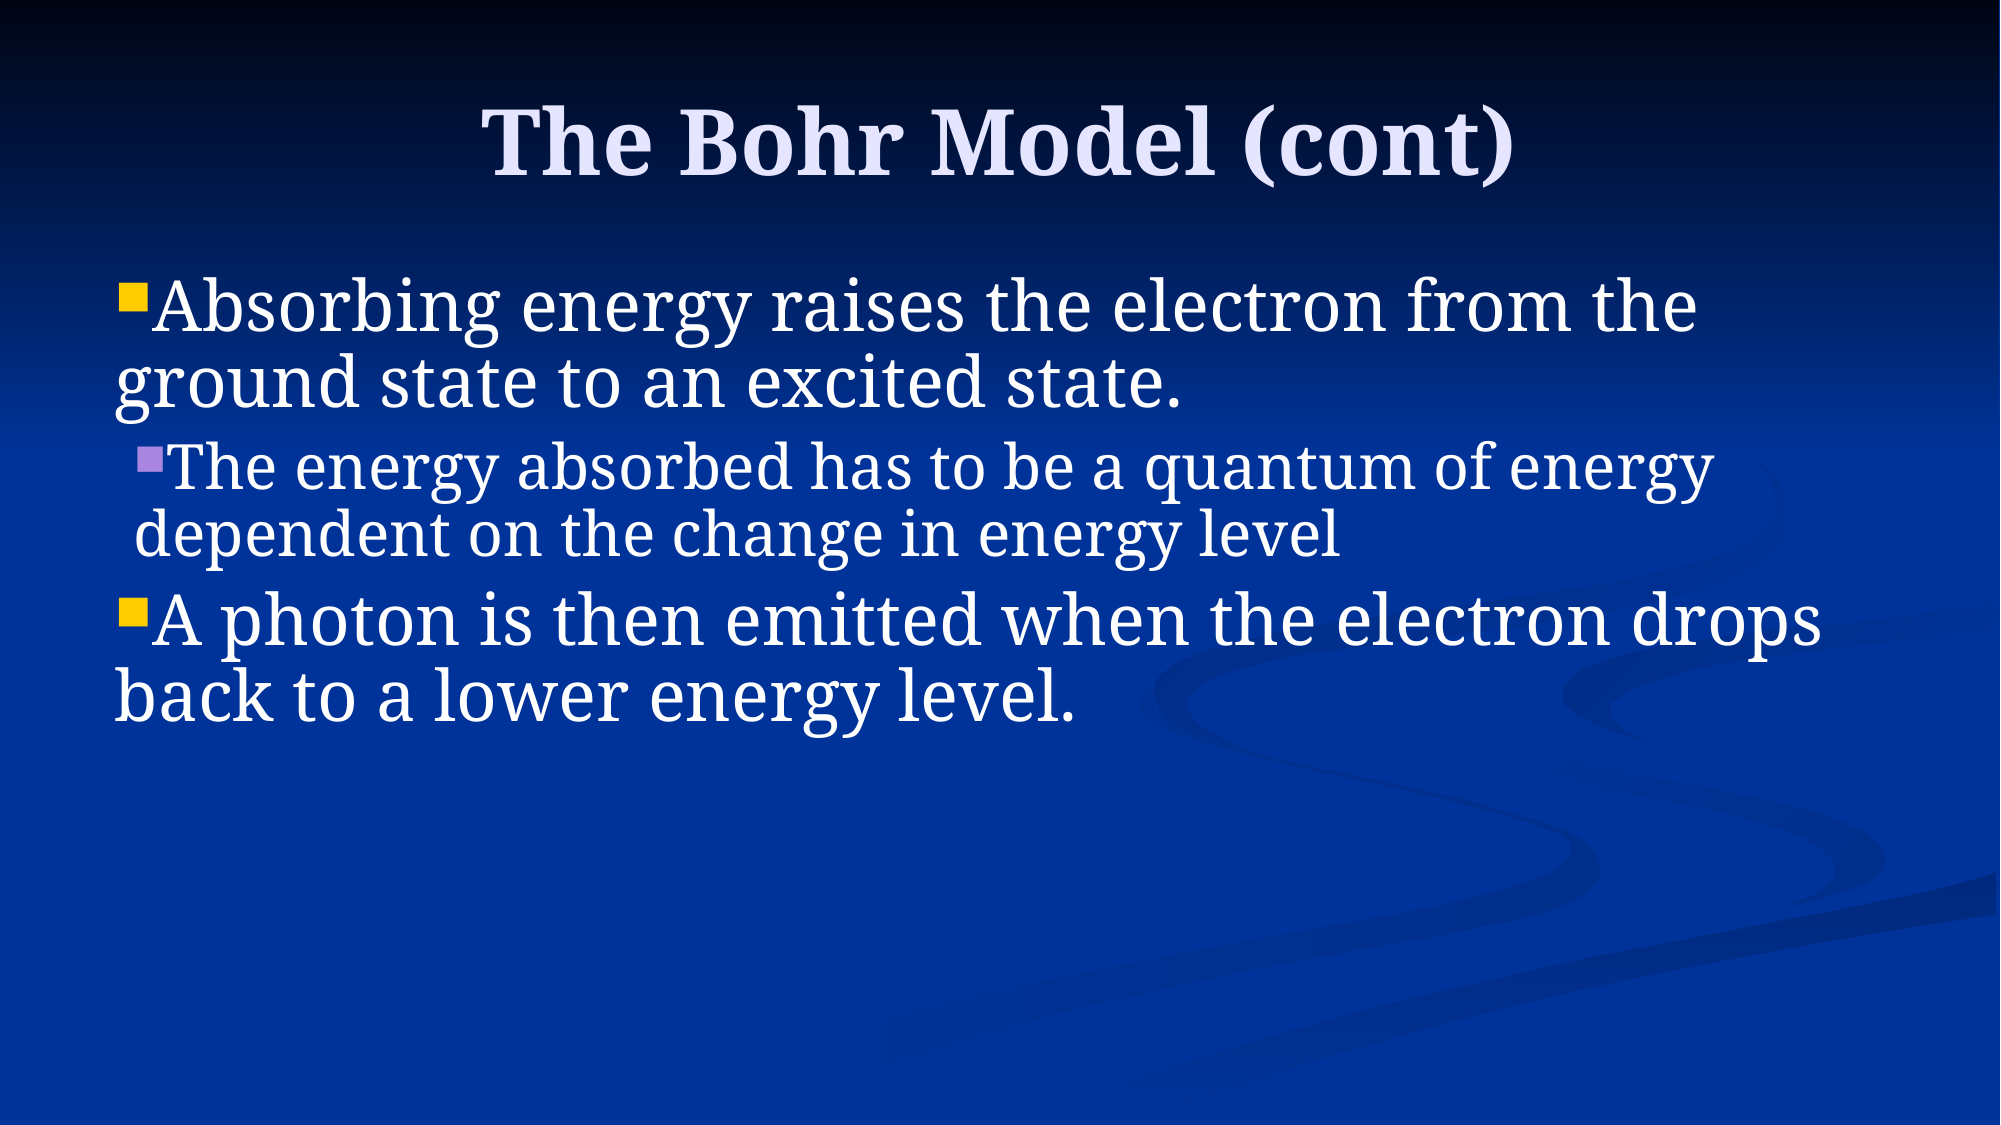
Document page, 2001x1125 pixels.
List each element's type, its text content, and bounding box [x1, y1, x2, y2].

title The Bohr Model (cont) [99, 44, 1901, 233]
list Absorbing energy raises the electron from the ground state to an excited state. The energy absorbed has to be a quantum of energy dependent on the change in energy level A photon is then emitted when the electron drops back to a lower energy level. [99, 262, 1901, 1006]
